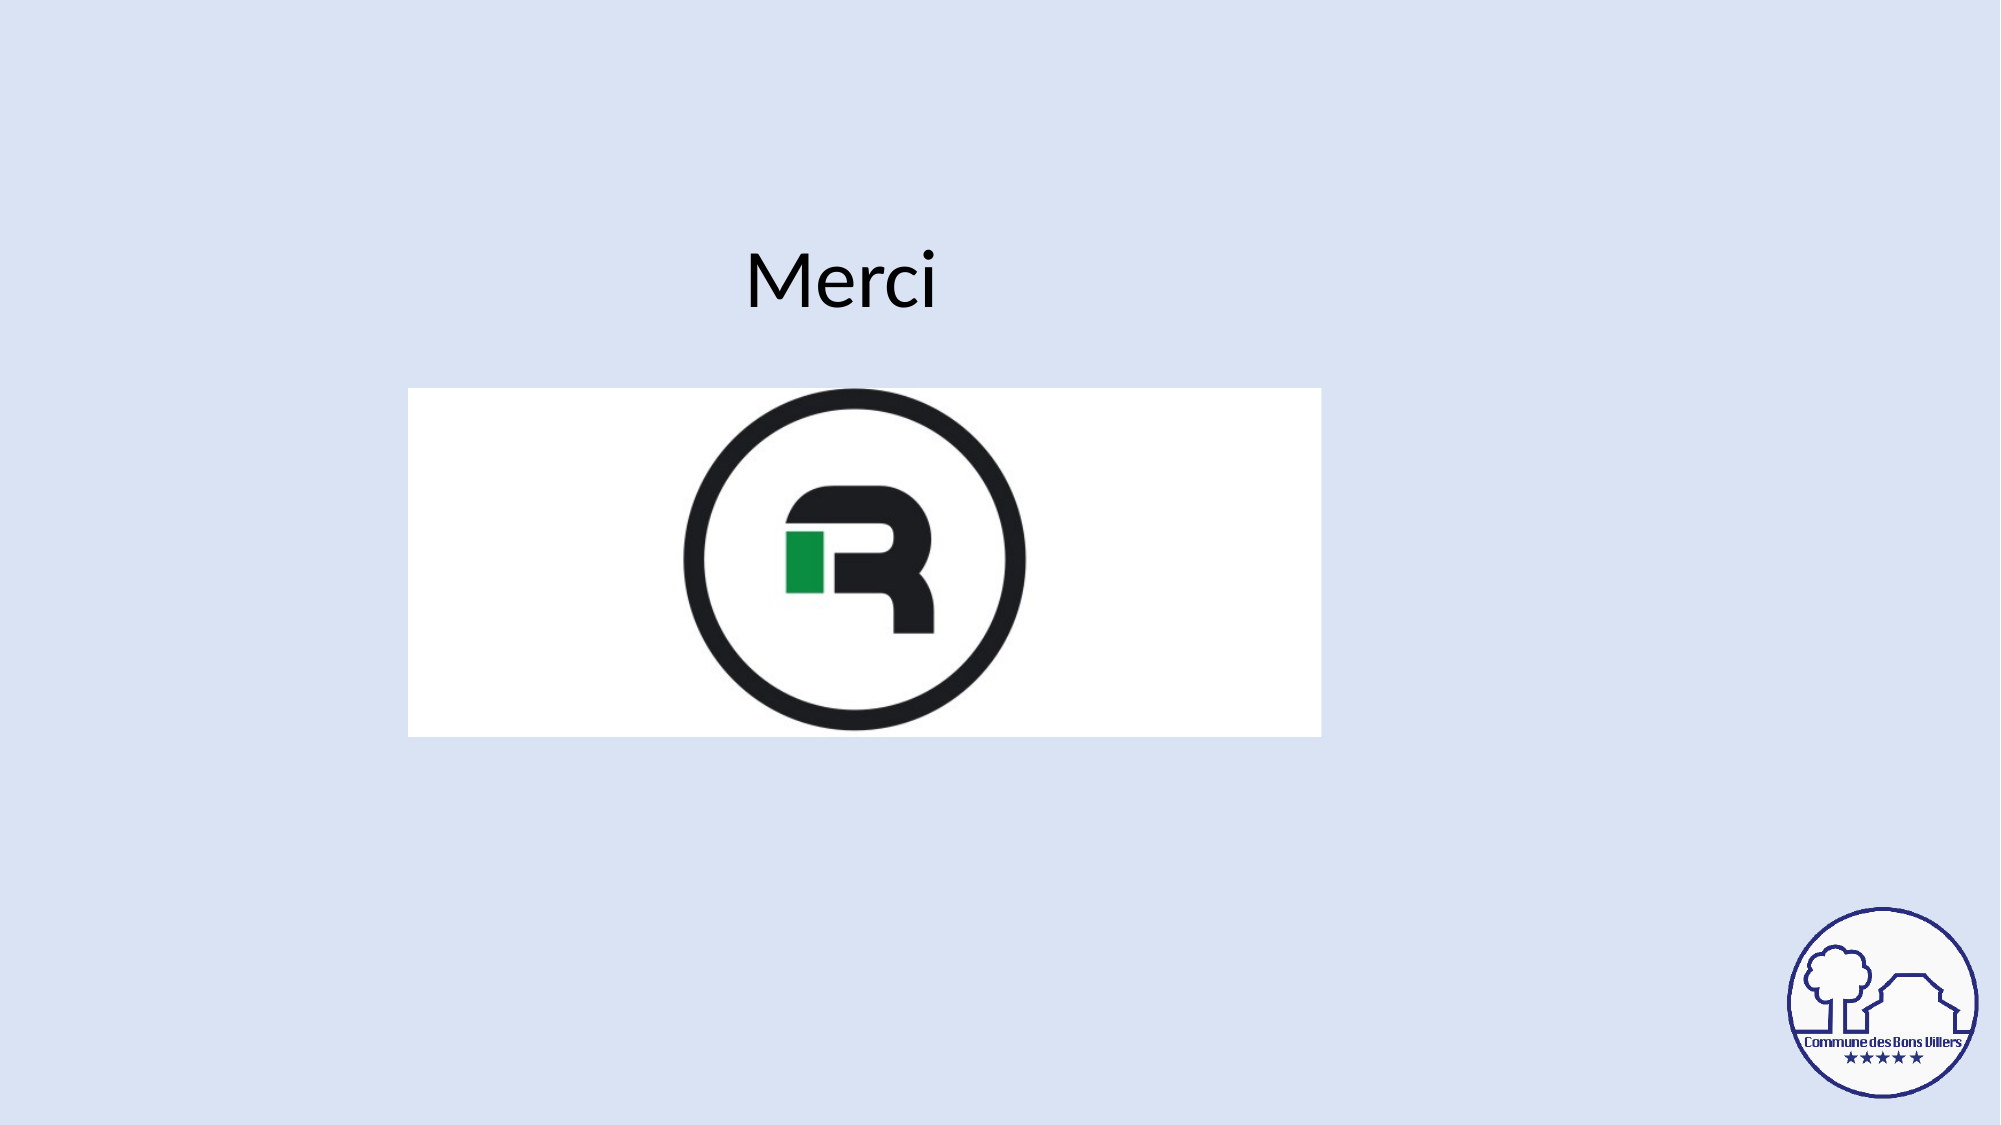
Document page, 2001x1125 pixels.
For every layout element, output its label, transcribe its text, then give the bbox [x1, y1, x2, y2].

picture [404, 388, 1322, 737]
text_box Merci [729, 216, 1480, 332]
picture [1745, 865, 2001, 1125]
